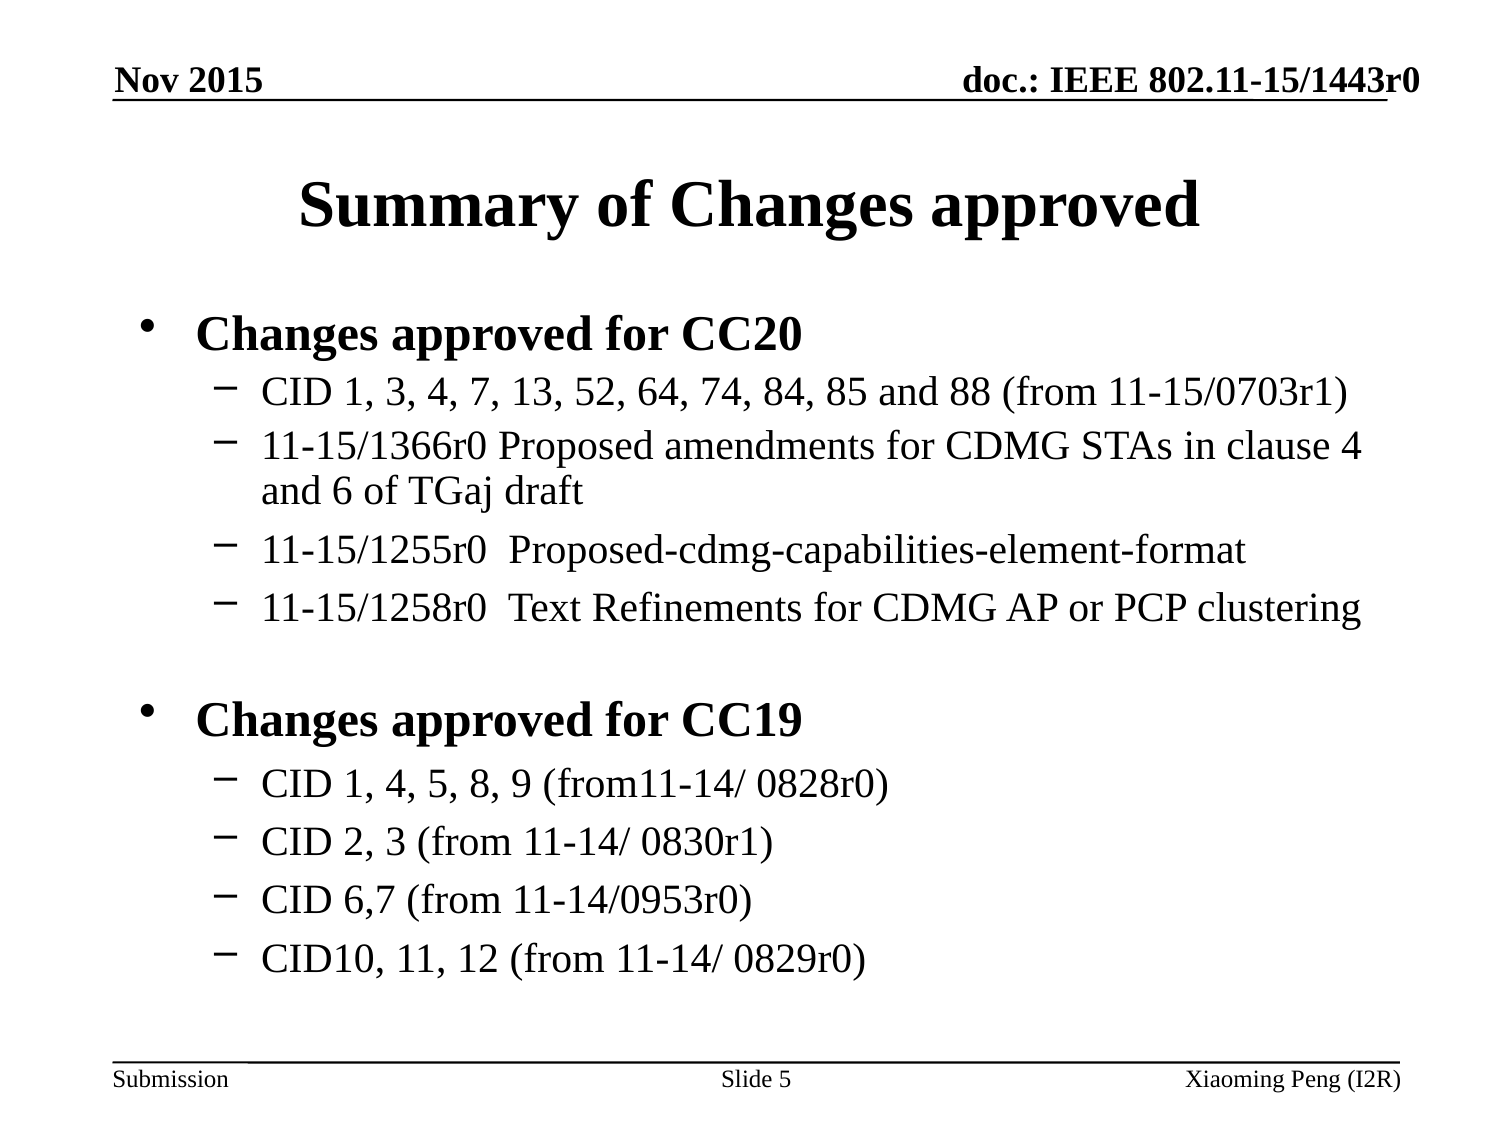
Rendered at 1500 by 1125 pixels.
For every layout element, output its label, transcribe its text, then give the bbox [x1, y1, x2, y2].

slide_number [114, 54, 270, 101]
title Summary of Changes approved [112, 112, 1388, 288]
slide_number Slide 5 [712, 1061, 773, 1093]
footer Xiaoming Peng (I2R) [773, 1061, 1402, 1124]
list Changes approved for CC20 CID 1, 3, 4, 7, 13, 52, 64, 74, 84, 85 and 88 (from 11-15/0703r1) 11-15/1366r0 Proposed amendments for CDMG STAs in clause 4 and 6 of TGaj draft 11-15/1255r0 Proposed-cdmg-capabilities-element-format 11-15/1258r0 Text Refinements for CDMG AP or PCP clustering Changes approved for CC19 CID 1, 4, 5, 8, 9 (from11-14/ 0828r0) CID 2, 3 (from 11-14/ 0830r1) CID 6,7 (from 11-14/0953r0) CID10, 11, 12 (from 11-14/ 0829r0) [123, 299, 1400, 1050]
